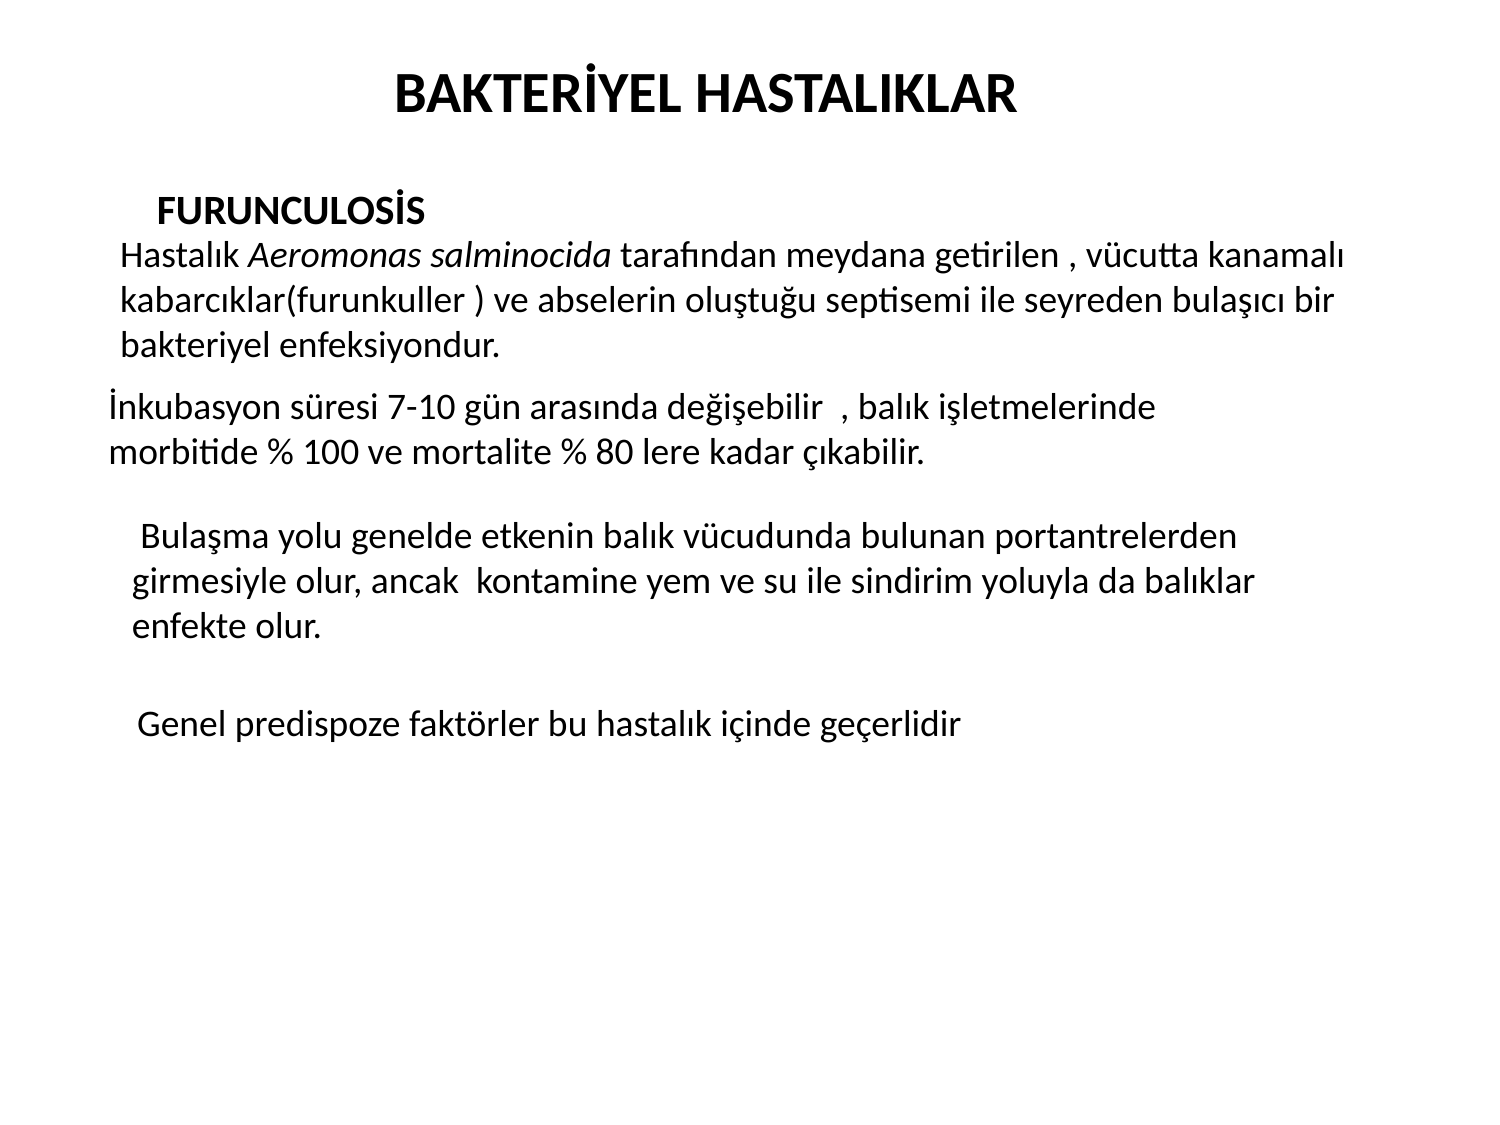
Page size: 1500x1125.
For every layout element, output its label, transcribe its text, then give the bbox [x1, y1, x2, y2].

text_box İnkubasyon süresi 7-10 gün arasında değişebilir , balık işletmelerinde morbitide % 100 ve mortalite % 80 lere kadar çıkabilir. [93, 374, 1219, 480]
text_box Bulaşma yolu genelde etkenin balık vücudunda bulunan portantrelerden girmesiyle olur, ancak kontamine yem ve su ile sindirim yoluyla da balıklar enfekte olur. [117, 503, 1372, 654]
text_box Genel predispoze faktörler bu hastalık içinde geçerlidir [122, 691, 978, 752]
text_box BAKTERİYEL HASTALIKLAR [379, 46, 1047, 132]
text_box FURUNCULOSİS [142, 175, 441, 222]
text_box Hastalık Aeromonas salminocida tarafından meydana getirilen , vücutta kanamalı kabarcıklar(furunkuller ) ve abselerin oluştuğu septisemi ile seyreden bulaşıcı bir bakteriyel enfeksiyondur. [105, 222, 1500, 373]
